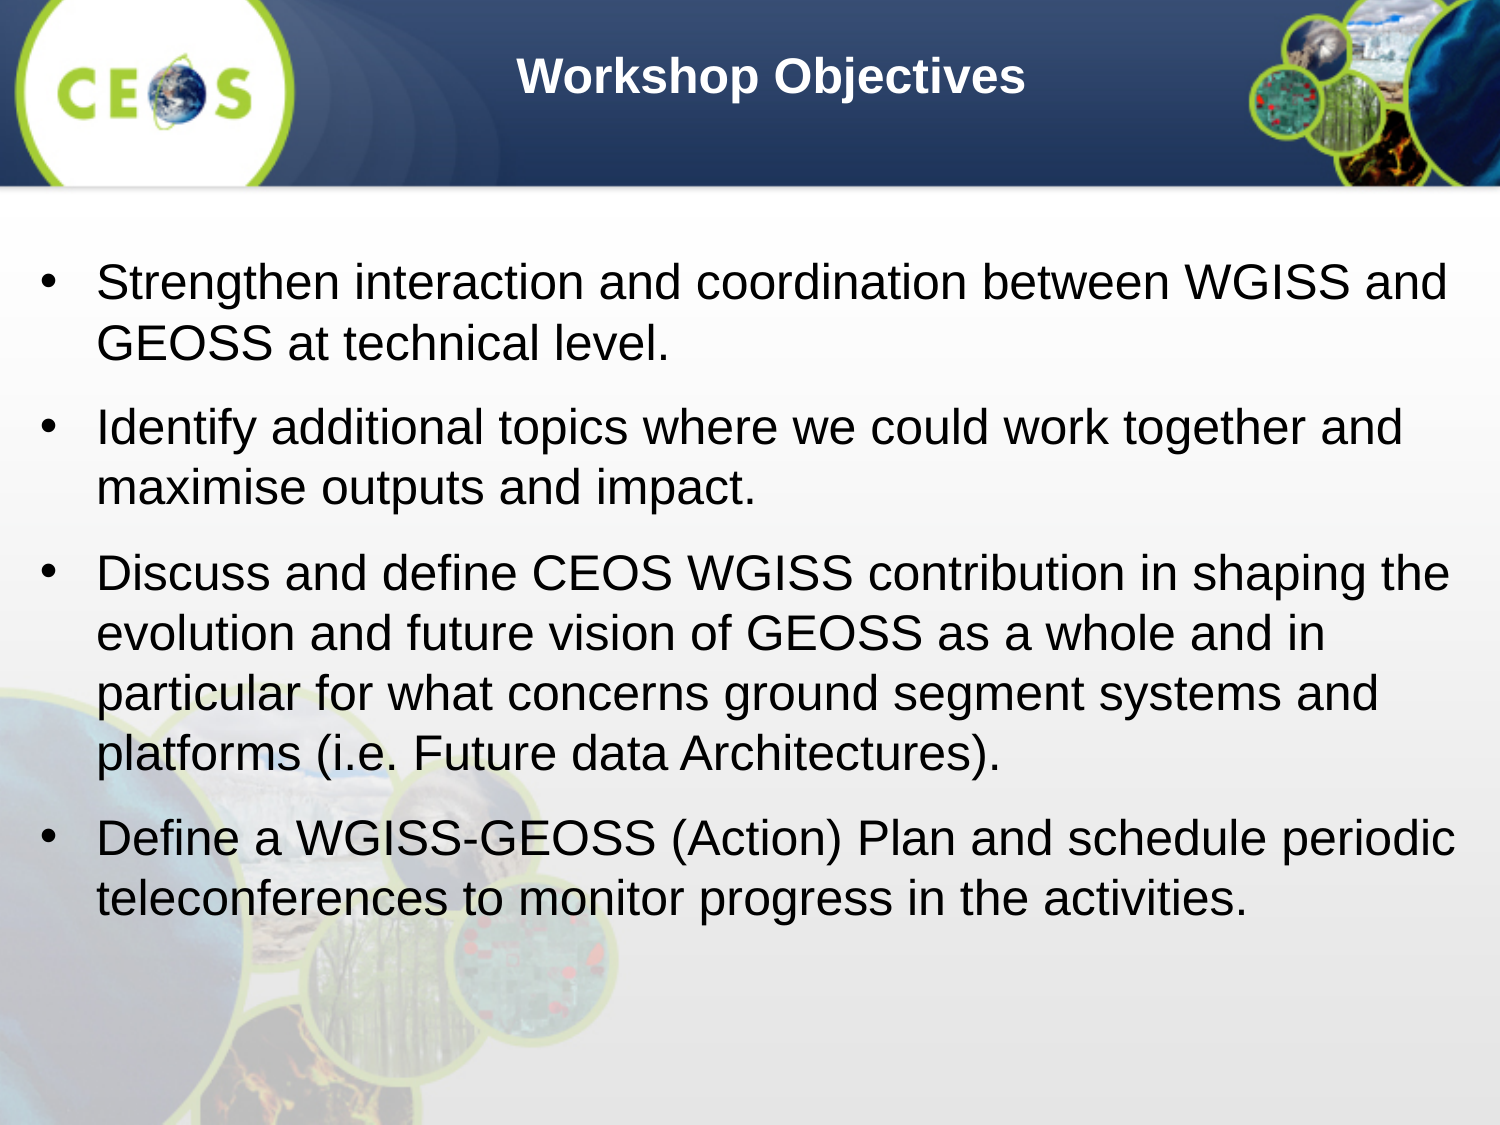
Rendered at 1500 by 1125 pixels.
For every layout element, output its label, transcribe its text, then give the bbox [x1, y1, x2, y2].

text_box Strengthen interaction and coordination between WGISS and GEOSS at technical level. Identify additional topics where we could work together and maximise outputs and impact. Discuss and define CEOS WGISS contribution in shaping the evolution and future vision of GEOSS as a whole and in particular for what concerns ground segment systems and platforms (i.e. Future data Architectures). Define a WGISS-GEOSS (Action) Plan and schedule periodic teleconferences to monitor progress in the activities. [24, 242, 1475, 933]
picture [0, 0, 1500, 1125]
list Workshop Objectives [324, 36, 1219, 124]
